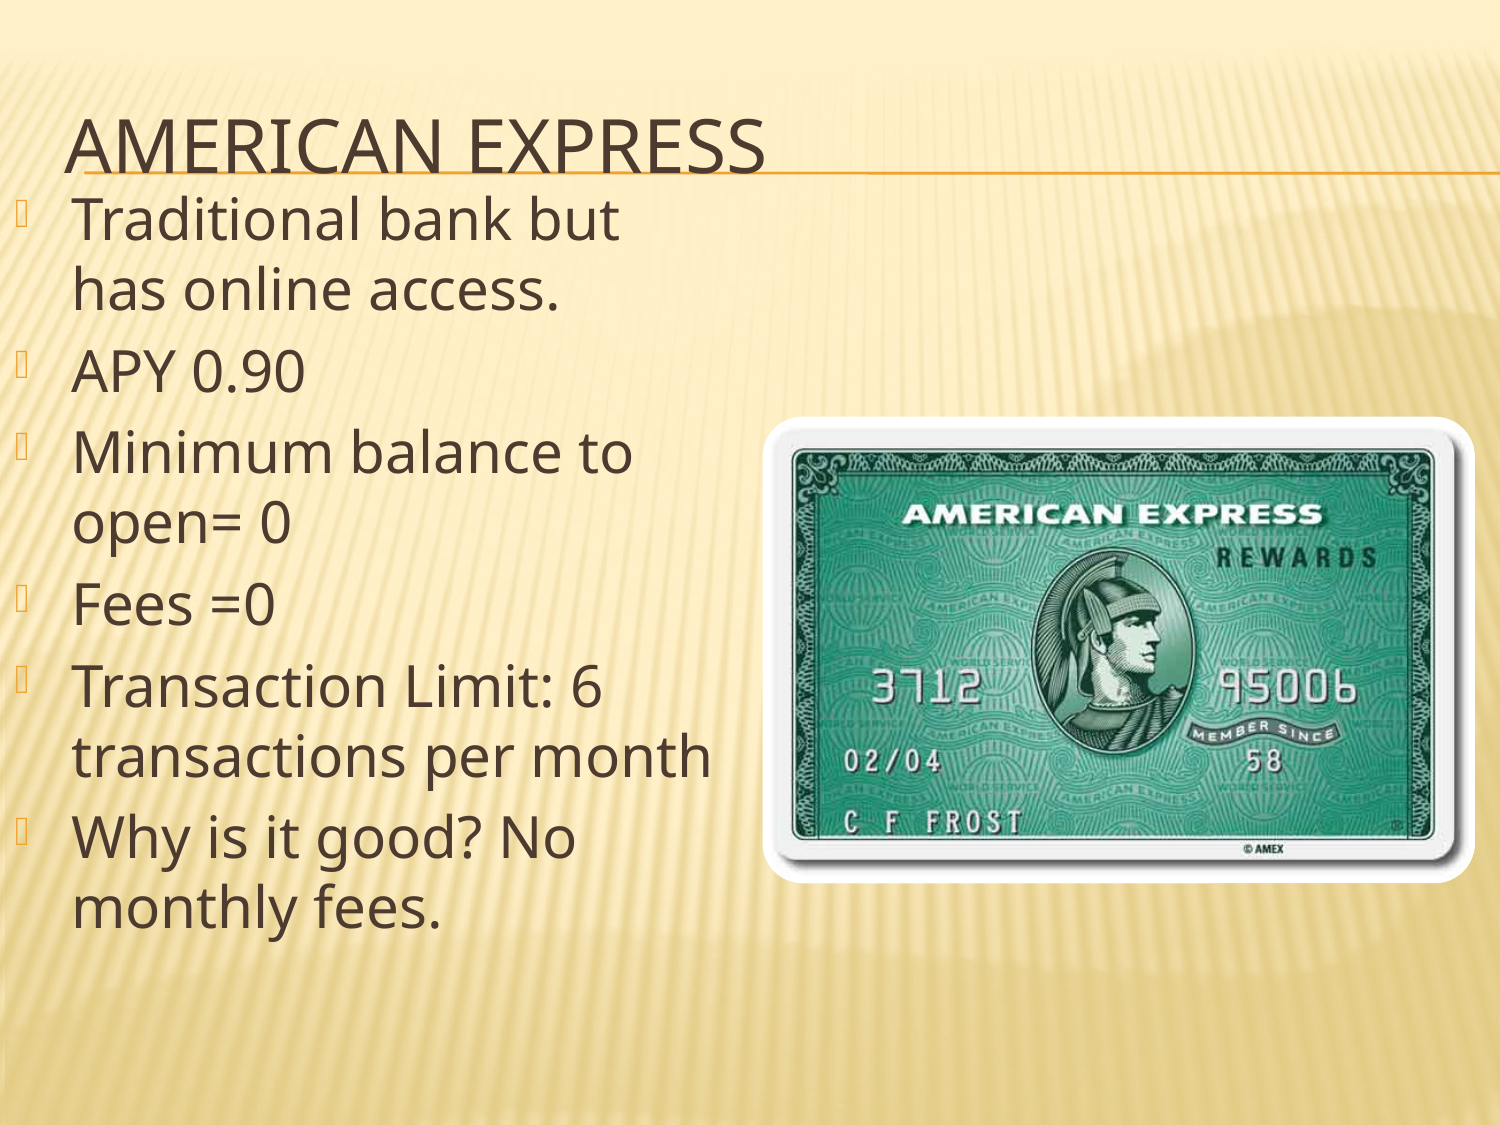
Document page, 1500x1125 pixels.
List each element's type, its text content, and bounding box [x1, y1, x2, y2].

title AMERICAN EXPRESS [49, 75, 1475, 213]
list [762, 416, 1476, 884]
list Traditional bank but has online access. APY 0.90 Minimum balance to open= 0 Fees =0 Transaction Limit: 6 transactions per month Why is it good? No monthly fees. [0, 174, 738, 1125]
